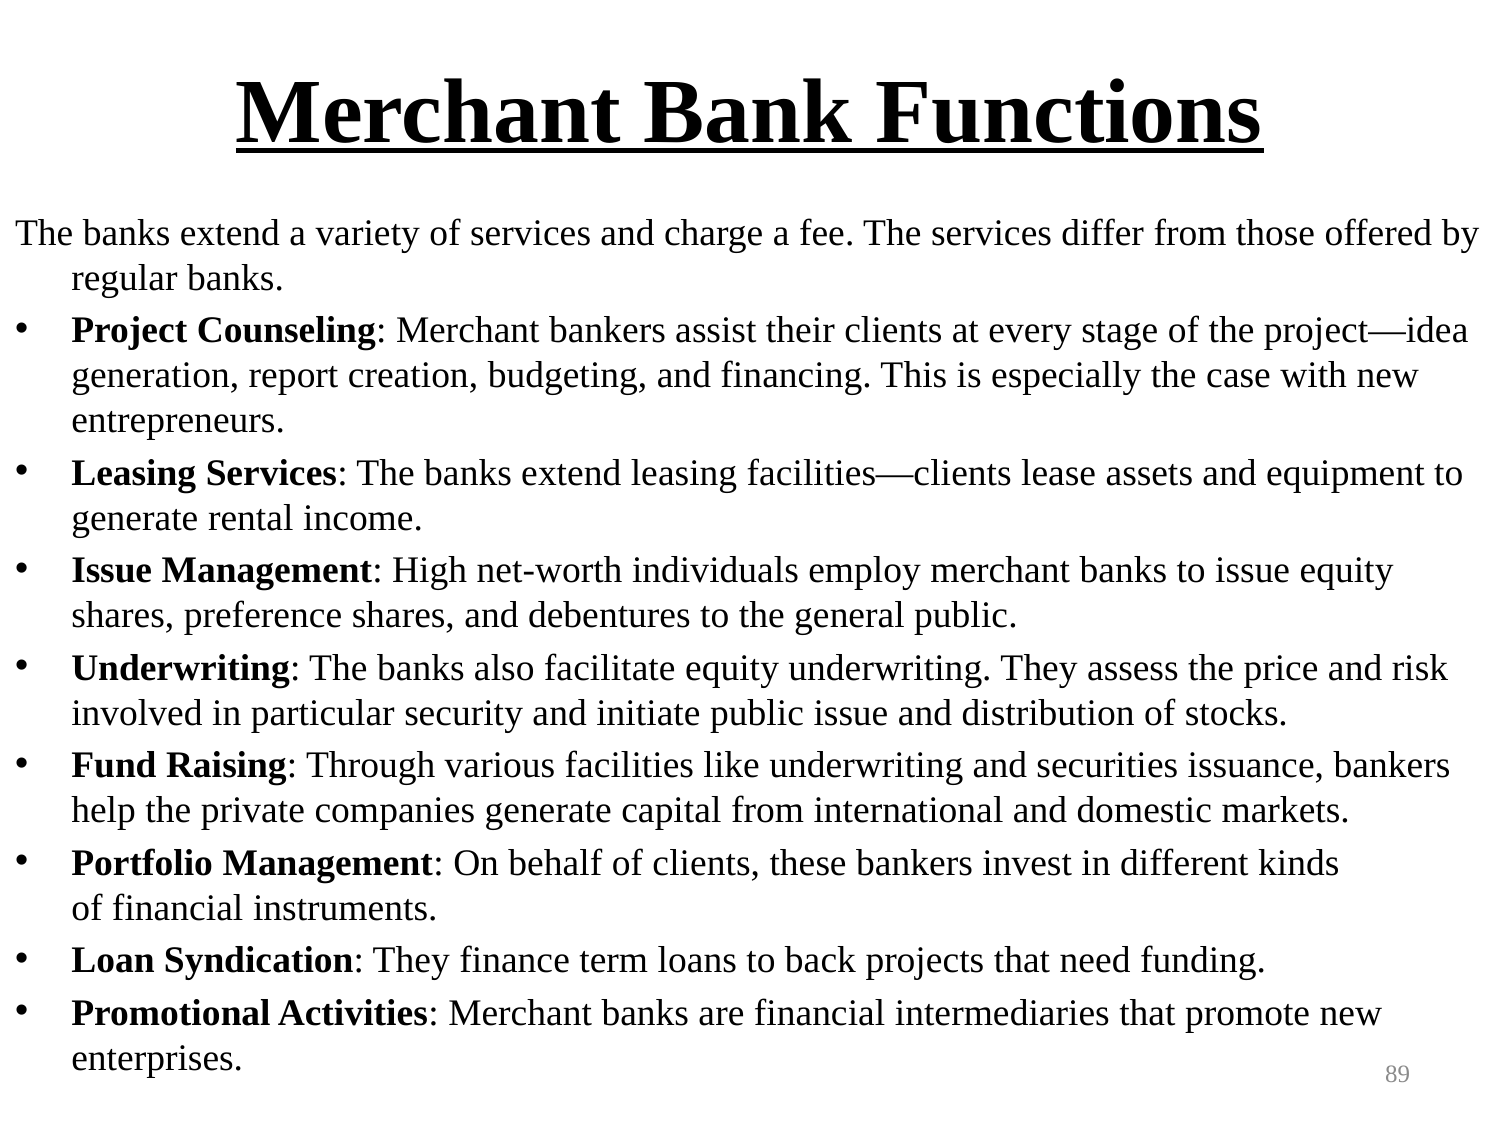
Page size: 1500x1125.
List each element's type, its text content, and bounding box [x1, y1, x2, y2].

title Merchant Bank Functions [75, 12, 1425, 200]
slide_number 89 [1074, 1042, 1425, 1103]
list The banks extend a variety of services and charge a fee. The services differ from those offered by regular banks. Project Counseling: Merchant bankers assist their clients at every stage of the project—idea generation, report creation, budgeting, and financing. This is especially the case with new entrepreneurs. Leasing Services: The banks extend leasing facilities—clients lease assets and equipment to generate rental income. Issue Management: High net-worth individuals employ merchant banks to issue equity shares, preference shares, and debentures to the general public. Underwriting: The banks also facilitate equity underwriting. They assess the price and risk involved in particular security and initiate public issue and distribution of stocks. Fund Raising: Through various facilities like underwriting and securities issuance, bankers help the private companies generate capital from international and domestic markets. Portfolio Management: On behalf of clients, these bankers invest in different kinds of financial instruments. Loan Syndication: They finance term loans to back projects that need funding. Promotional Activities: Merchant banks are financial intermediaries that promote new enterprises. [0, 200, 1500, 943]
